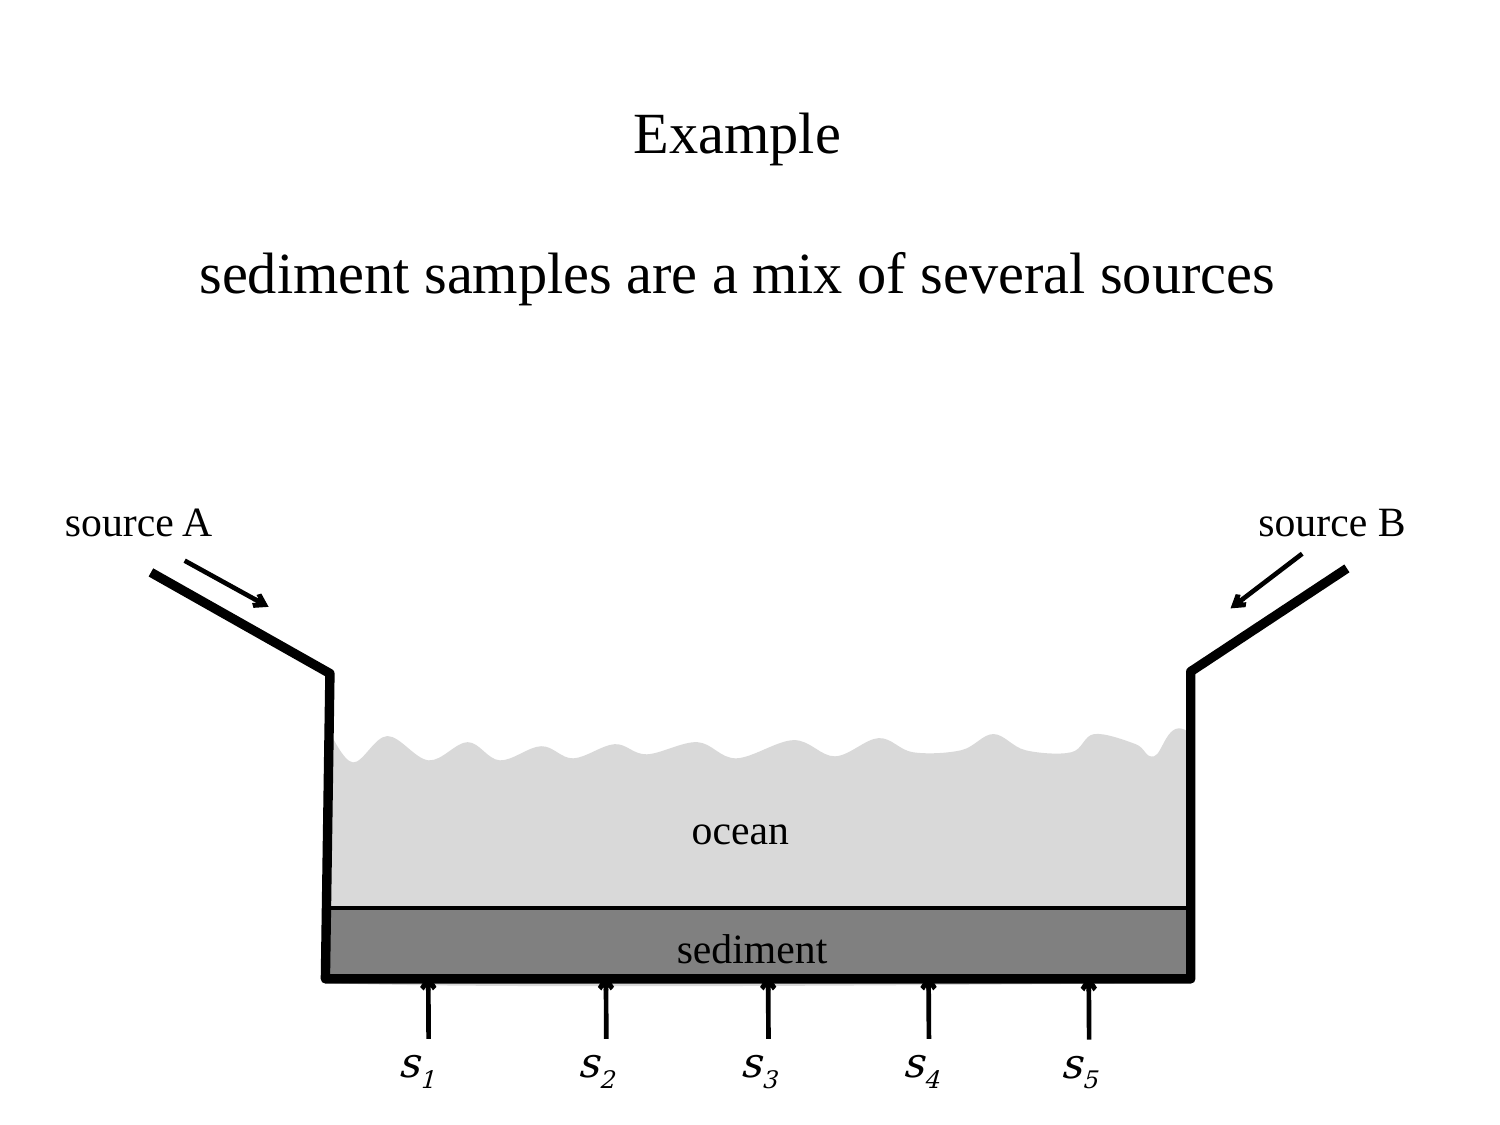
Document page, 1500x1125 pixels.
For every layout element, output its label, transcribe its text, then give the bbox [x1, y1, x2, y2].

text_box s2 [562, 1028, 655, 1101]
text_box [934, 981, 1084, 986]
text_box s4 [887, 1028, 980, 1101]
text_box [1230, 553, 1303, 609]
text_box [228, 568, 1274, 980]
text_box source A [50, 487, 344, 553]
text_box [611, 981, 763, 987]
text_box [150, 571, 179, 590]
text_box sediment [662, 914, 846, 979]
text_box source B [1243, 487, 1425, 553]
text_box s1 [383, 1028, 475, 1101]
text_box [1307, 567, 1348, 596]
text_box [322, 966, 423, 986]
text_box [774, 981, 923, 987]
text_box s3 [725, 1028, 817, 1101]
text_box [1094, 981, 1188, 985]
text_box Example sediment samples are a mix of several sources [87, 87, 1388, 313]
text_box ocean [676, 795, 861, 861]
text_box s5 [1045, 1029, 1138, 1102]
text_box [184, 560, 269, 608]
text_box [434, 981, 600, 987]
